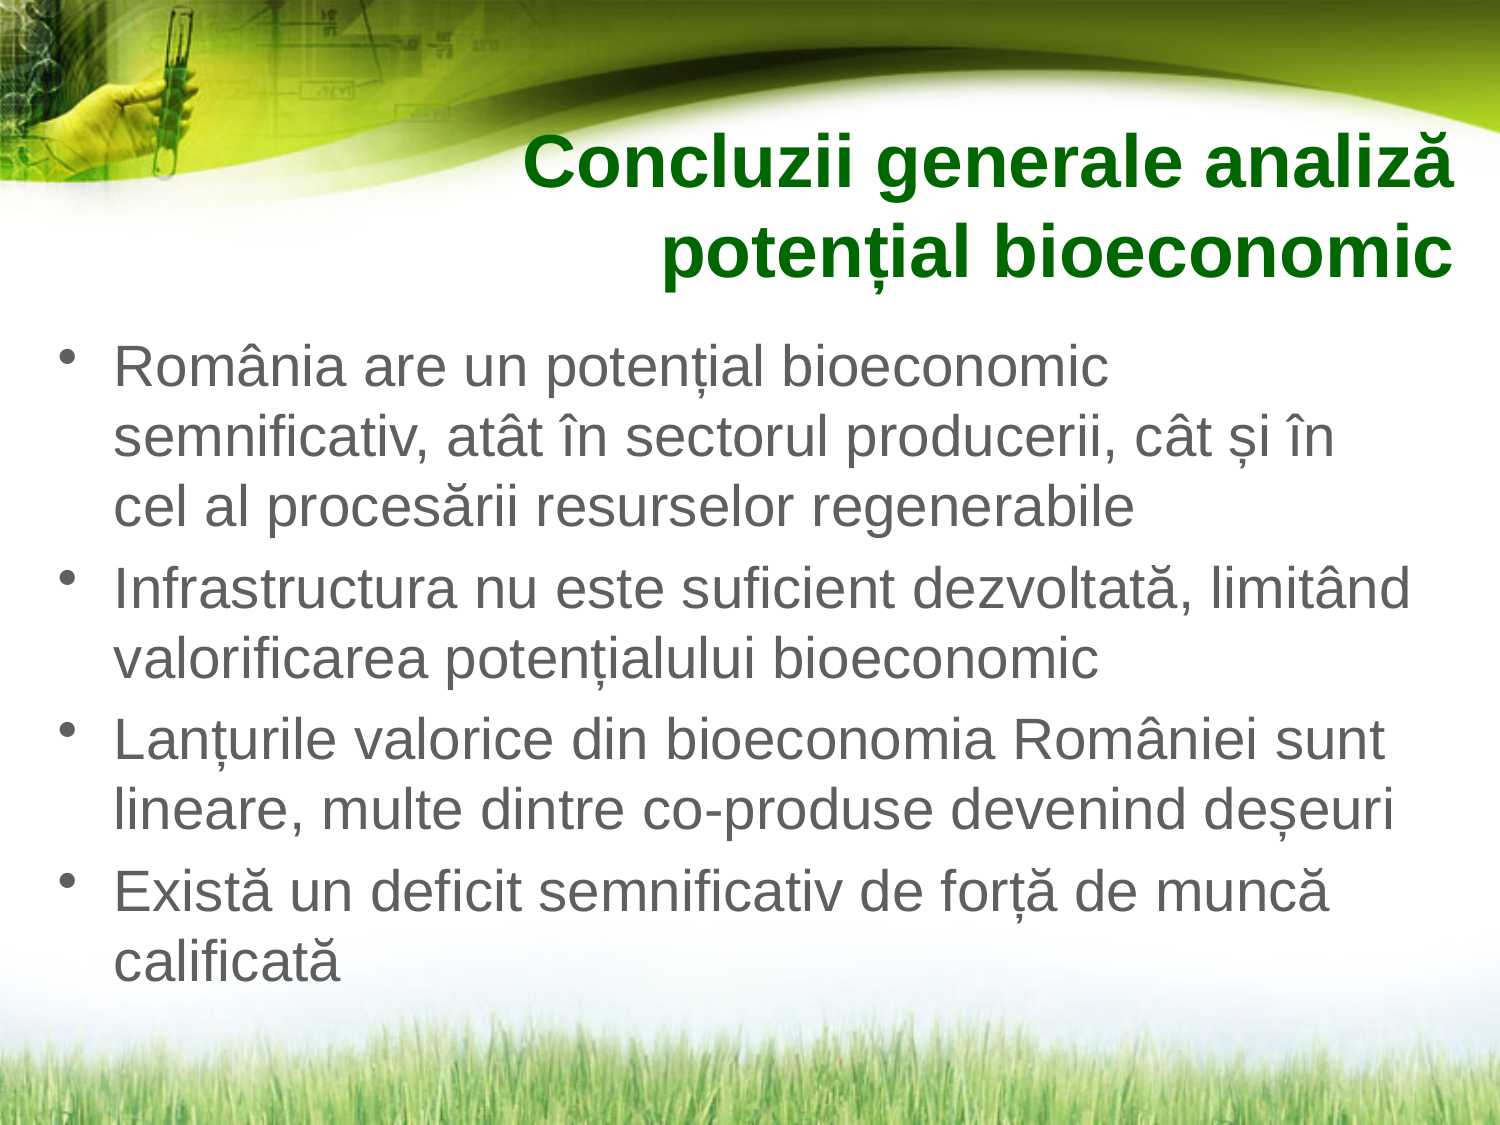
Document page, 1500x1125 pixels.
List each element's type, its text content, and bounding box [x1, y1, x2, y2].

list România are un potențial bioeconomic semnificativ, atât în sectorul producerii, cât și în cel al procesării resurselor regenerabile Infrastructura nu este suficient dezvoltată, limitând valorificarea potențialului bioeconomic Lanțurile valorice din bioeconomia României sunt lineare, multe dintre co-produse devenind deșeuri Există un deficit semnificativ de forță de muncă calificată [42, 320, 1437, 1035]
title Concluzii generale analiză potențial bioeconomic [395, 113, 1471, 292]
picture [0, 0, 1500, 1125]
